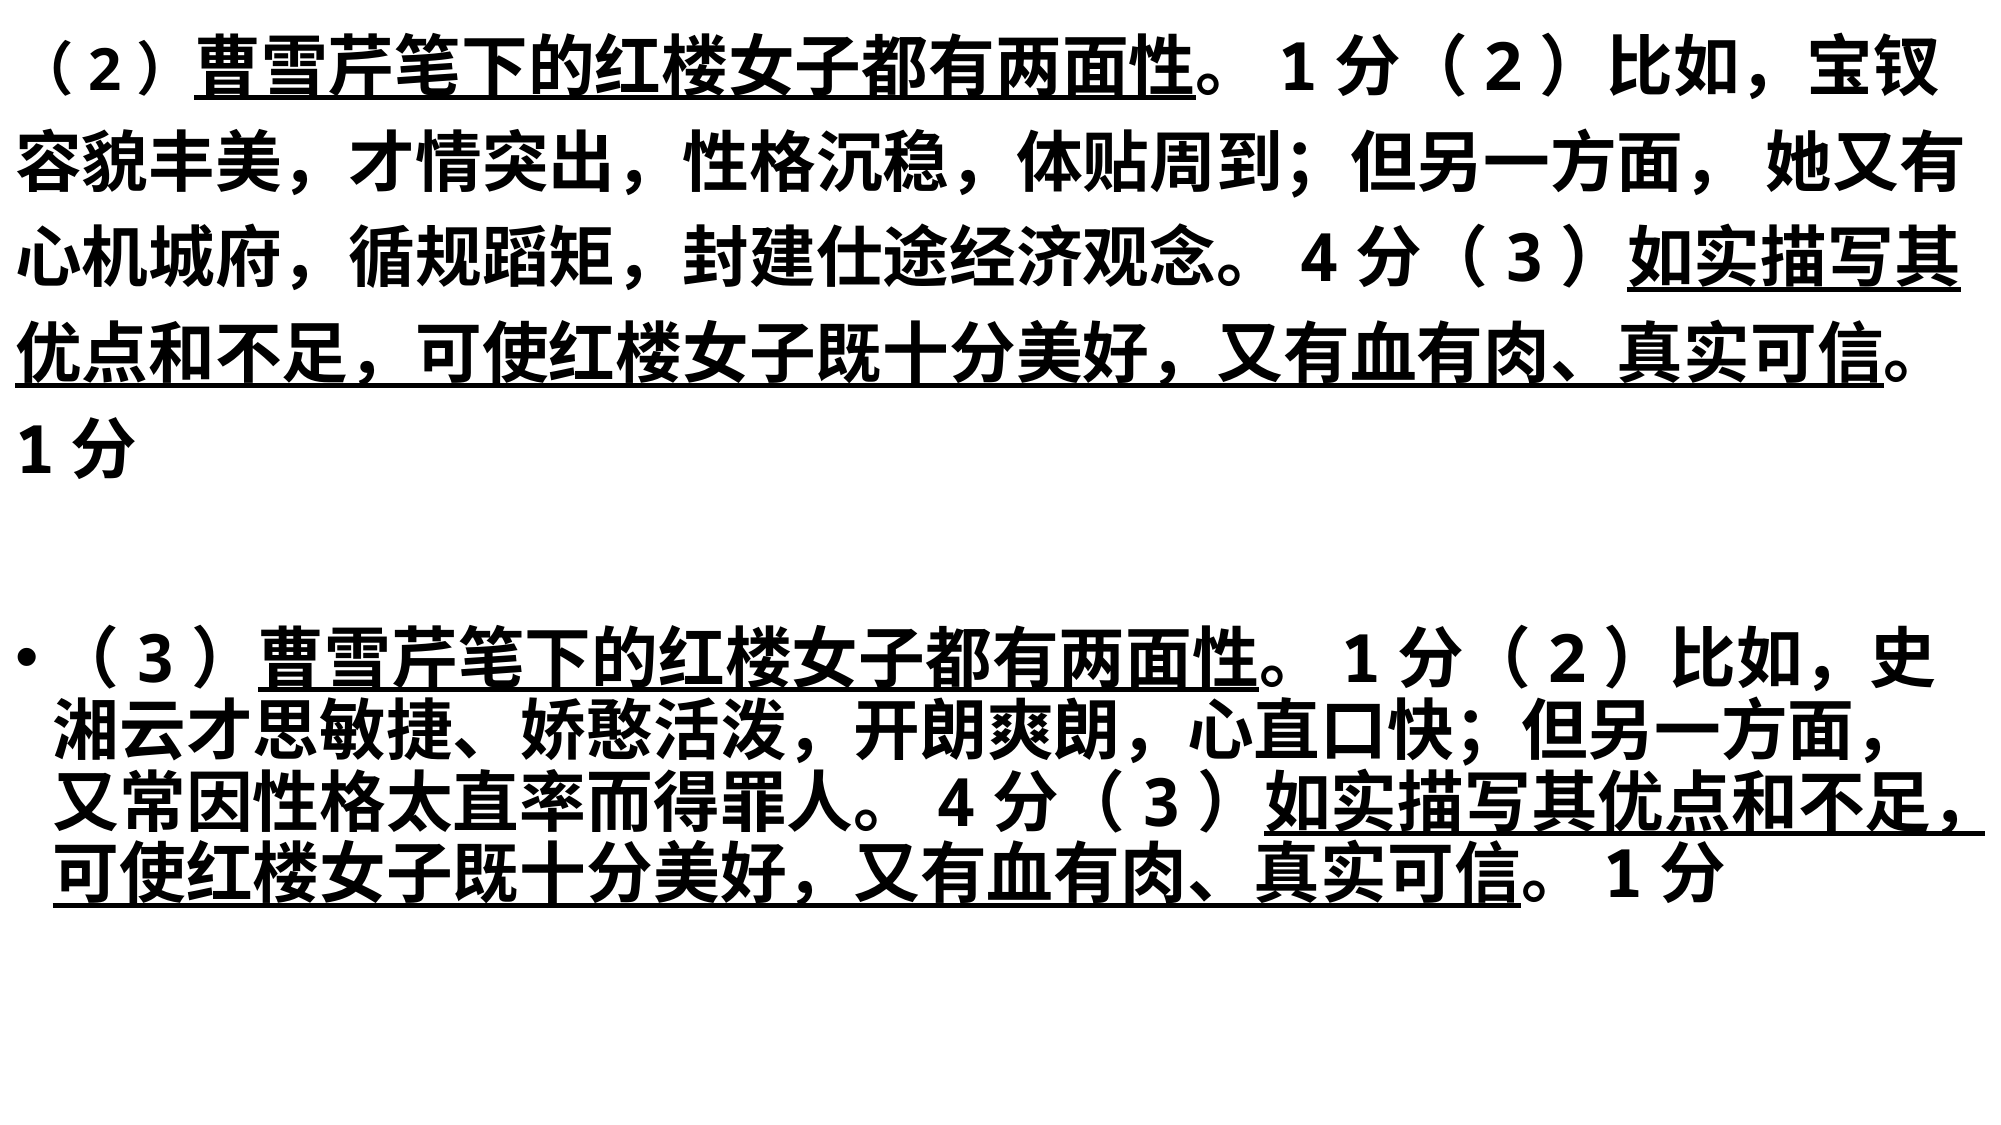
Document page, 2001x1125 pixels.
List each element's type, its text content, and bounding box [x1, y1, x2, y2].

list （2）曹雪芹笔下的红楼女子都有两面性。1分（2）比如，宝钗容貌丰美，才情突出，性格沉稳，体贴周到；但另一方面， 她又有心机城府，循规蹈矩，封建仕途经济观念。4分（3）如实描写其优点和不足，可使红楼女子既十分美好，又有血有肉、真实可信。1分 （3）曹雪芹笔下的红楼女子都有两面性。1分（2）比如，史湘云才思敏捷、娇憨活泼，开朗爽朗，心直口快；但另一方面，又常因性格太直率而得罪人。4分（3）如实描写其优点和不足，可使红楼女子既十分美好，又有血有肉、真实可信。1分 [0, 0, 2000, 1125]
